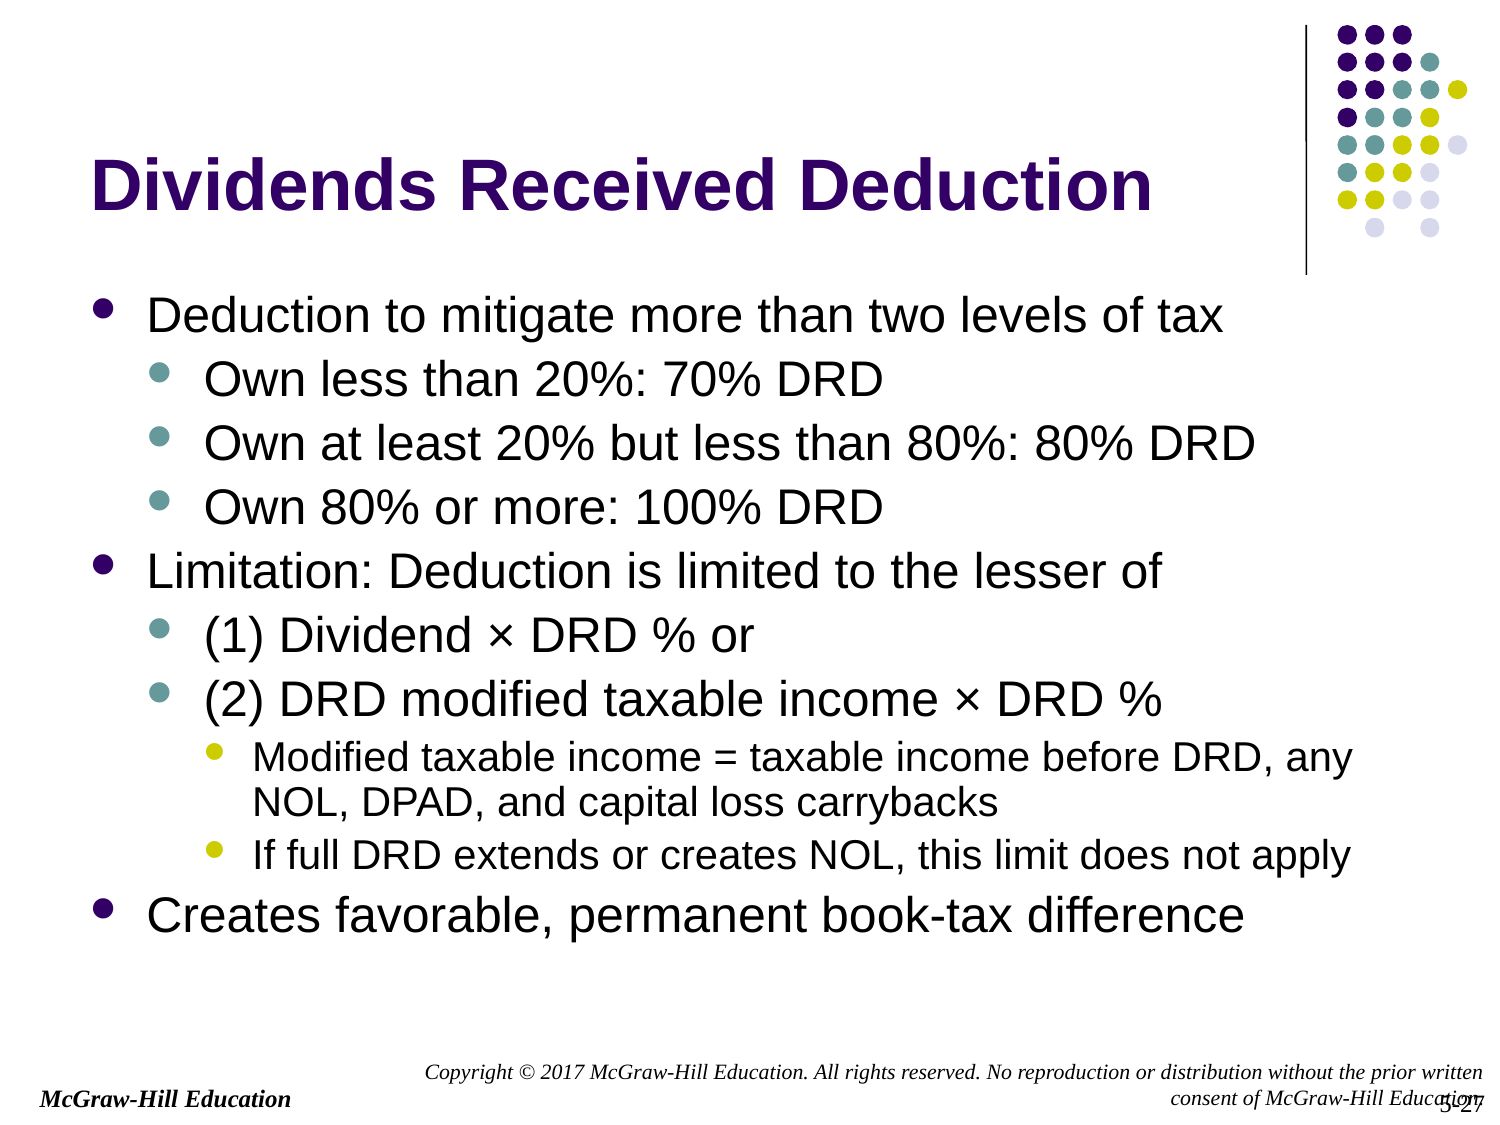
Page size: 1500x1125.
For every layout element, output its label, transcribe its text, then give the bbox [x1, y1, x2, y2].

title Dividends Received Deduction [75, 20, 1313, 233]
list Deduction to mitigate more than two levels of tax Own less than 20%: 70% DRD Own at least 20% but less than 80%: 80% DRD Own 80% or more: 100% DRD Limitation: Deduction is limited to the lesser of (1) Dividend × DRD % or (2) DRD modified taxable income × DRD % Modified taxable income = taxable income before DRD, any NOL, DPAD, and capital loss carrybacks If full DRD extends or creates NOL, this limit does not apply Creates favorable, permanent book-tax difference [75, 282, 1425, 1006]
text_box 5-27 [1187, 1049, 1500, 1125]
